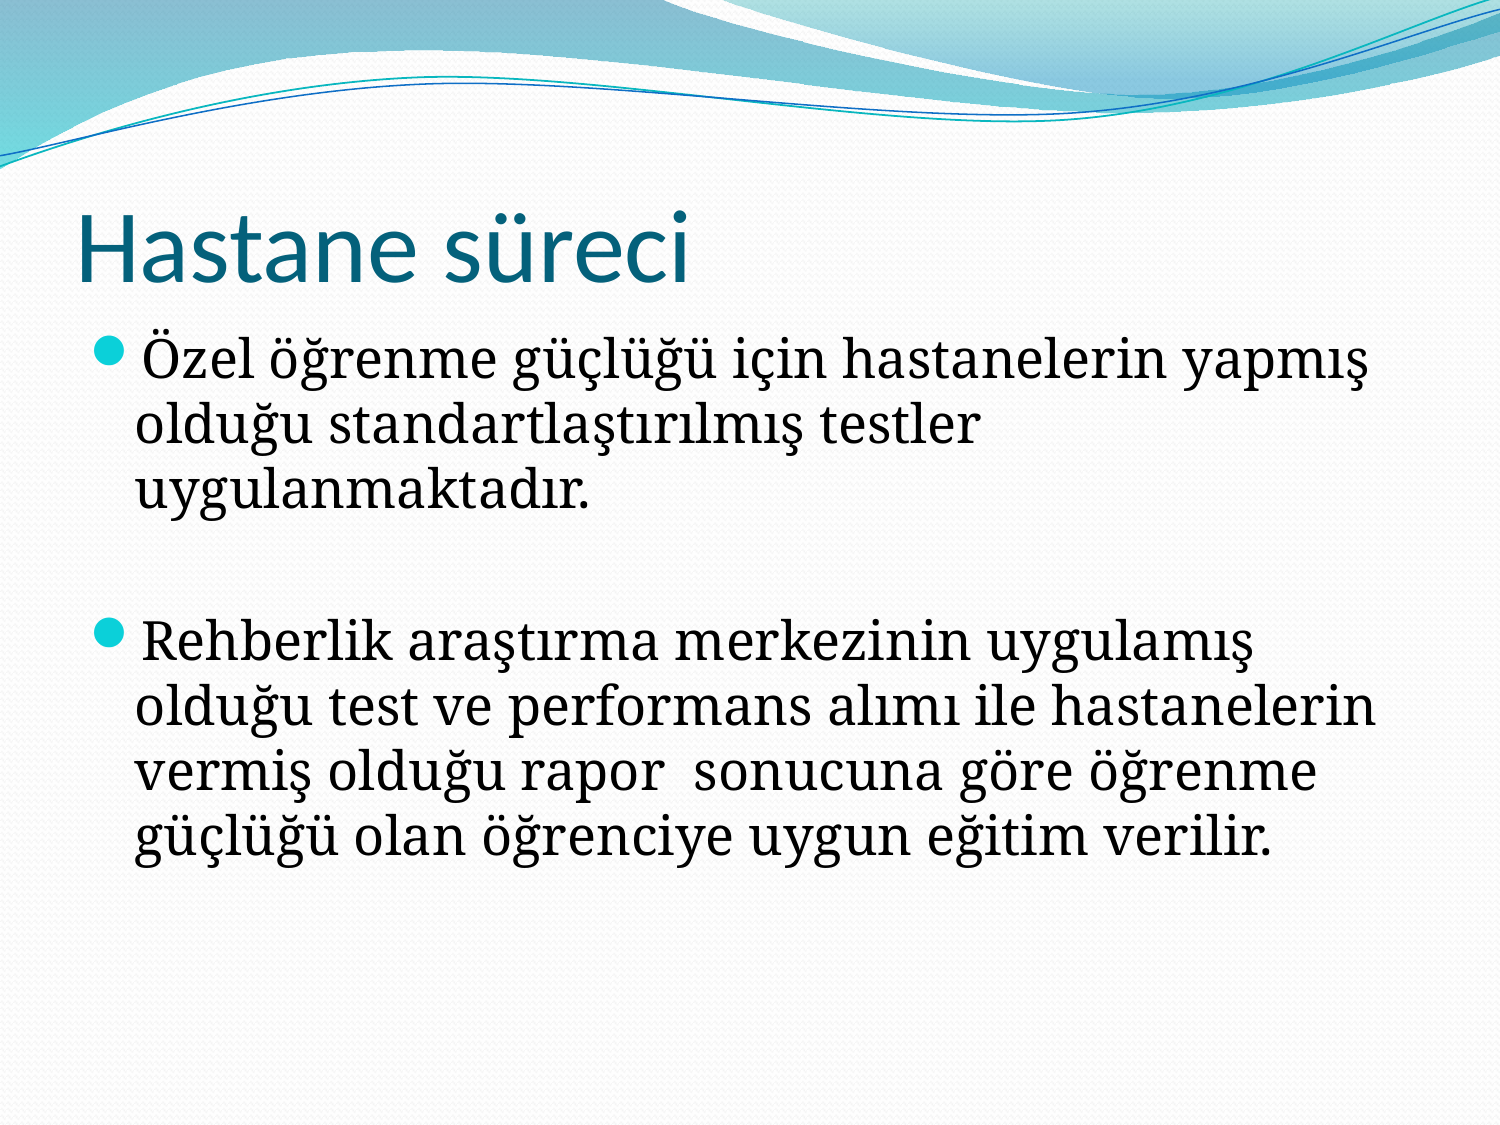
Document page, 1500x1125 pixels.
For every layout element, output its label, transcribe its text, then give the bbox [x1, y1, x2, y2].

list Özel öğrenme güçlüğü için hastanelerin yapmış olduğu standartlaştırılmış testler uygulanmaktadır. Rehberlik araştırma merkezinin uygulamış olduğu test ve performans alımı ile hastanelerin vermiş olduğu rapor sonucuna göre öğrenme güçlüğü olan öğrenciye uygun eğitim verilir. [75, 317, 1425, 1038]
title Hastane süreci [75, 115, 1425, 303]
